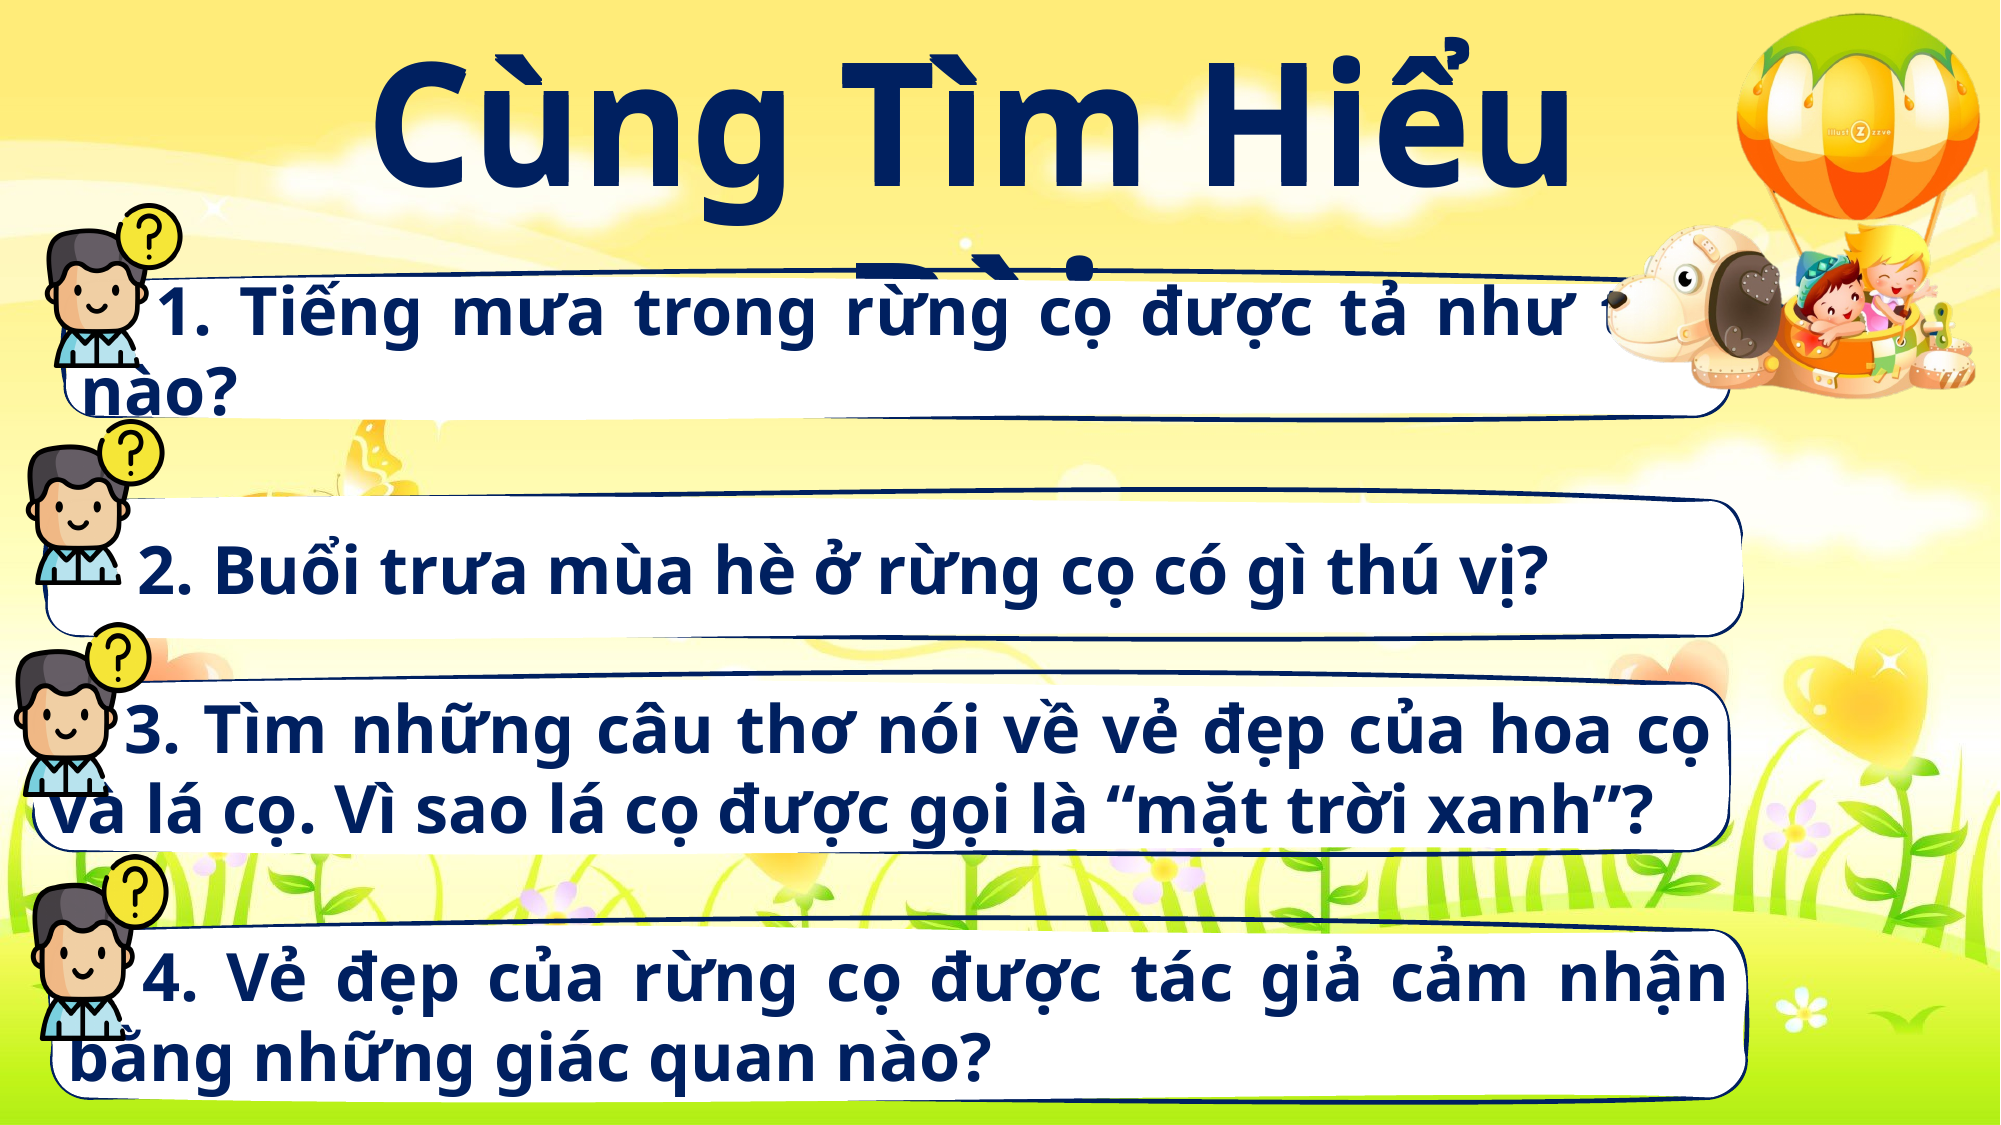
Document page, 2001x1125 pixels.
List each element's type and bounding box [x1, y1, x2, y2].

text_box [12, 419, 1741, 635]
text_box [17, 854, 1746, 1098]
text_box [31, 203, 1729, 416]
picture [0, 0, 2000, 1125]
text_box [273, 9, 1592, 203]
text_box [0, 622, 1728, 850]
